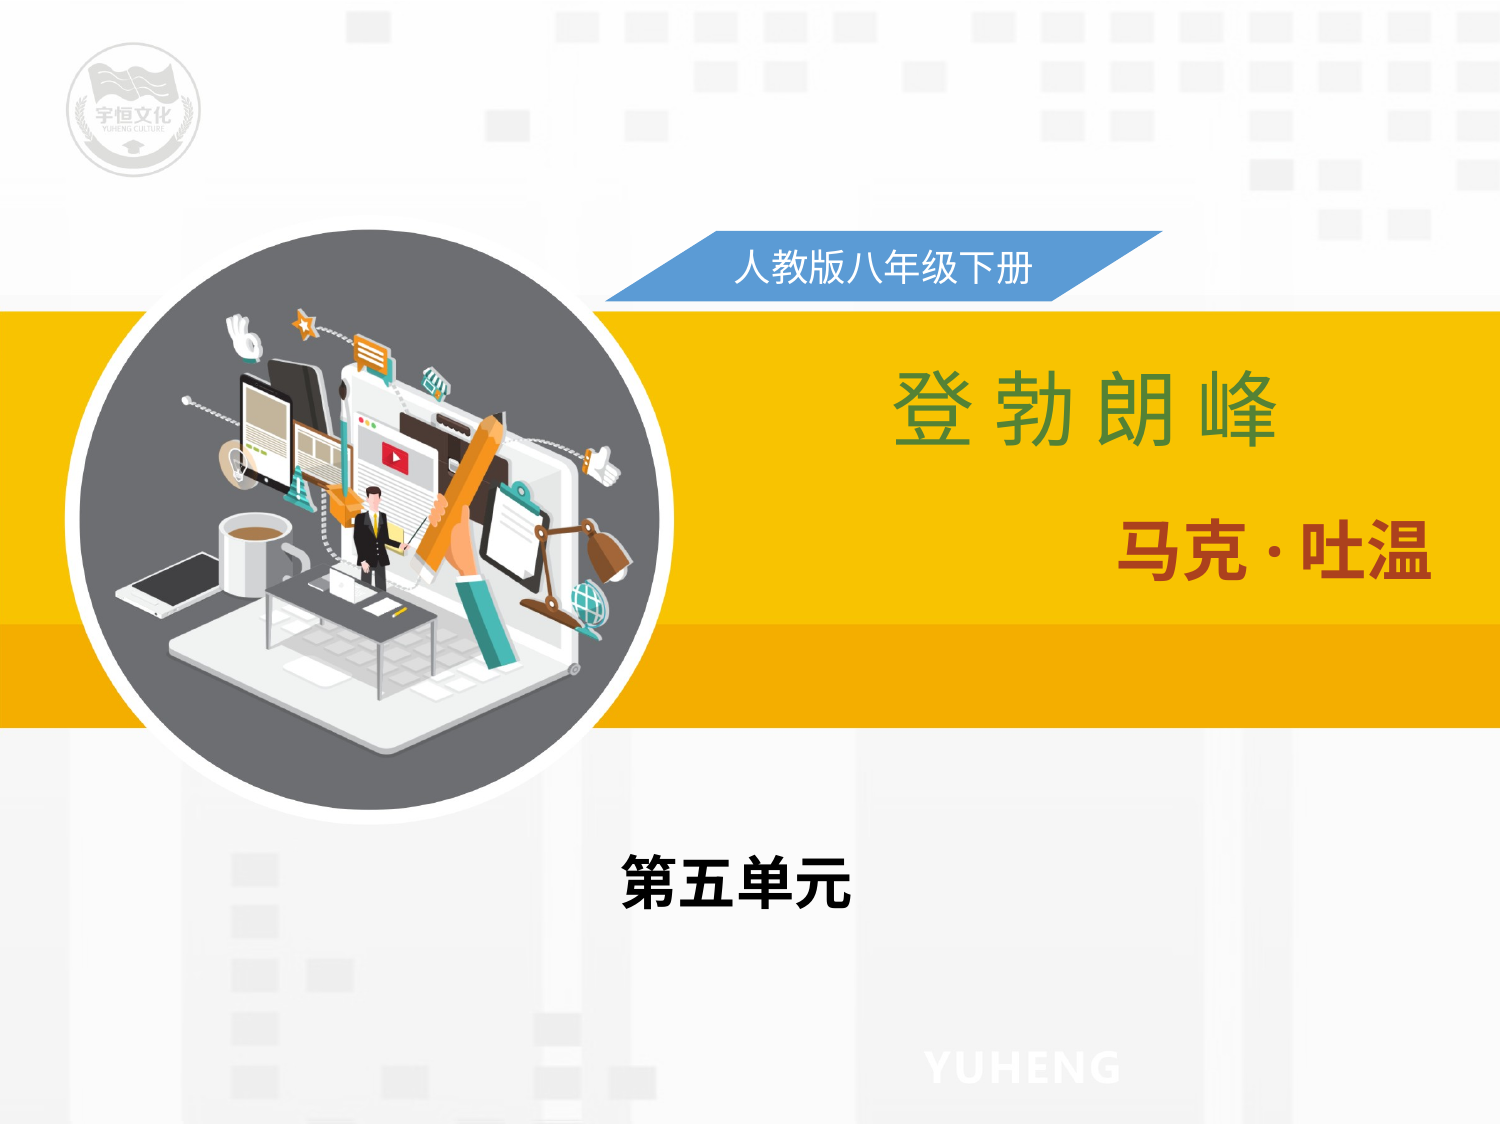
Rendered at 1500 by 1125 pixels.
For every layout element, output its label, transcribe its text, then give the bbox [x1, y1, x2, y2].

text_box 第五单元 [604, 838, 895, 924]
title 登 勃 朗 峰 [671, 350, 1500, 464]
text_box 人教版八年级下册 [601, 229, 1167, 303]
text_box 马克·吐温 [1076, 477, 1473, 597]
picture [0, 1, 1500, 1124]
